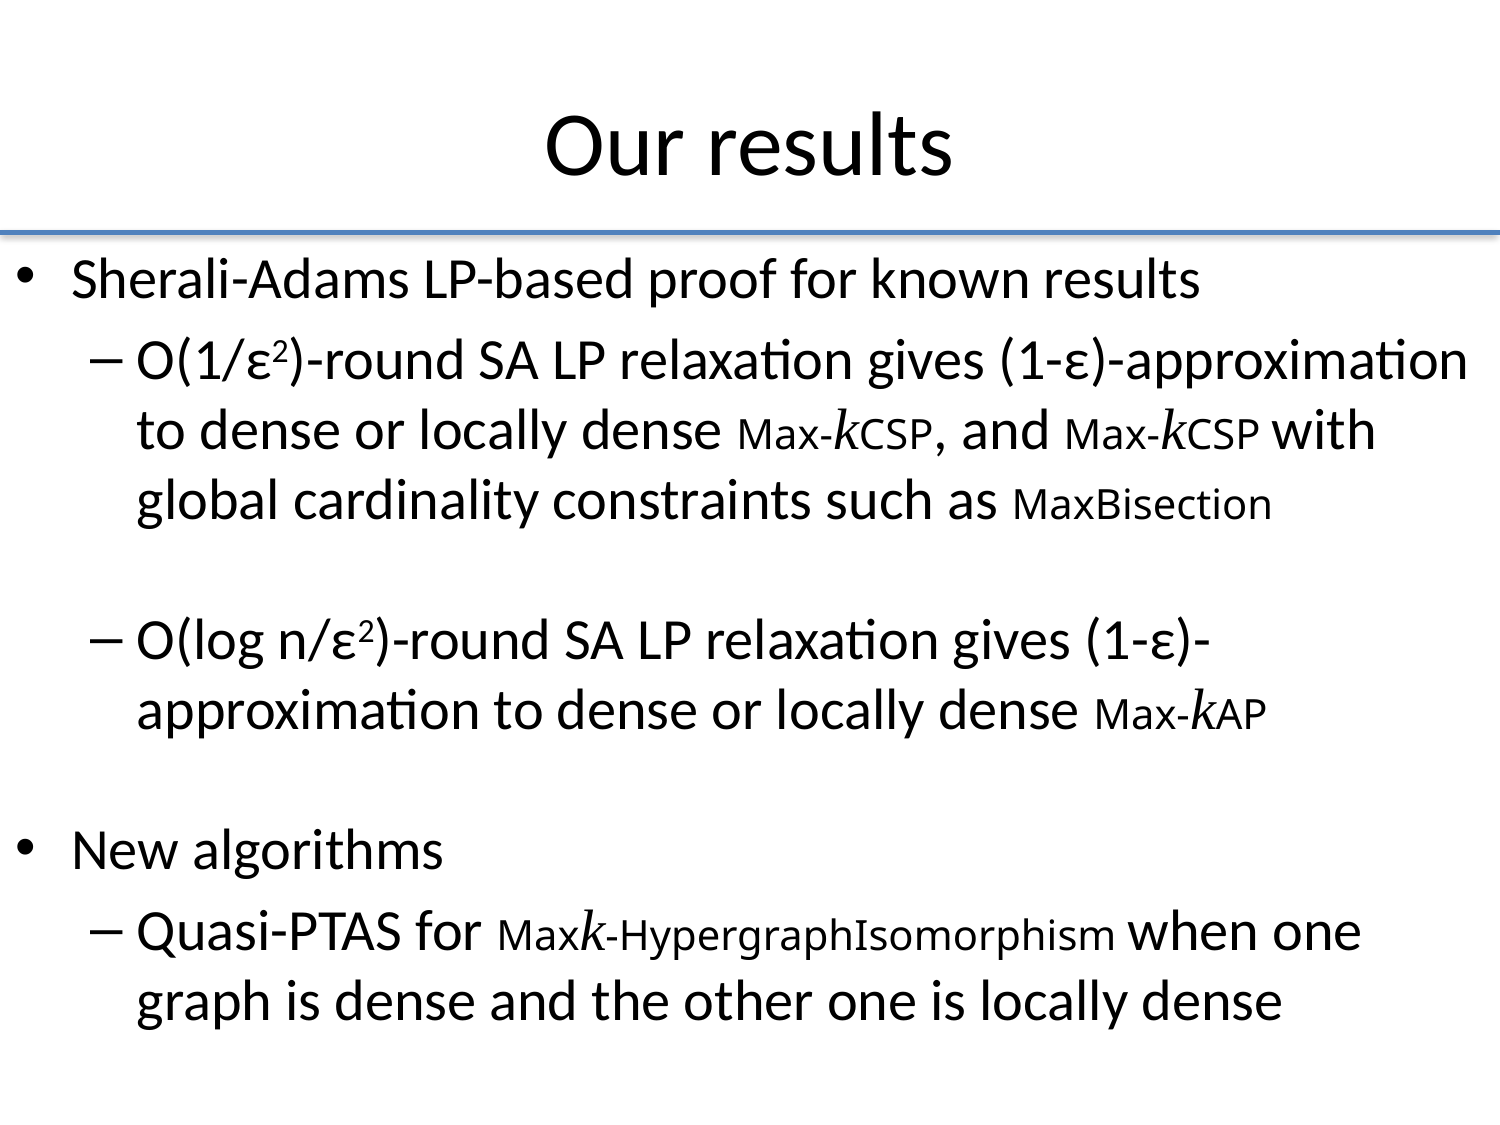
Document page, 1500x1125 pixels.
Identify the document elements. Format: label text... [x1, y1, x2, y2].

list Sherali-Adams LP-based proof for known results O(1/ε2)-round SA LP relaxation gives (1-ε)-approximation to dense or locally dense Max-kCSP, and Max-kCSP with global cardinality constraints such as MaxBisection O(log n/ε2)-round SA LP relaxation gives (1-ε)-approximation to dense or locally dense Max-kAP New algorithms Quasi-PTAS for Maxk-HypergraphIsomorphism when one graph is dense and the other one is locally dense [0, 232, 1500, 1125]
title Our results [75, 45, 1425, 232]
